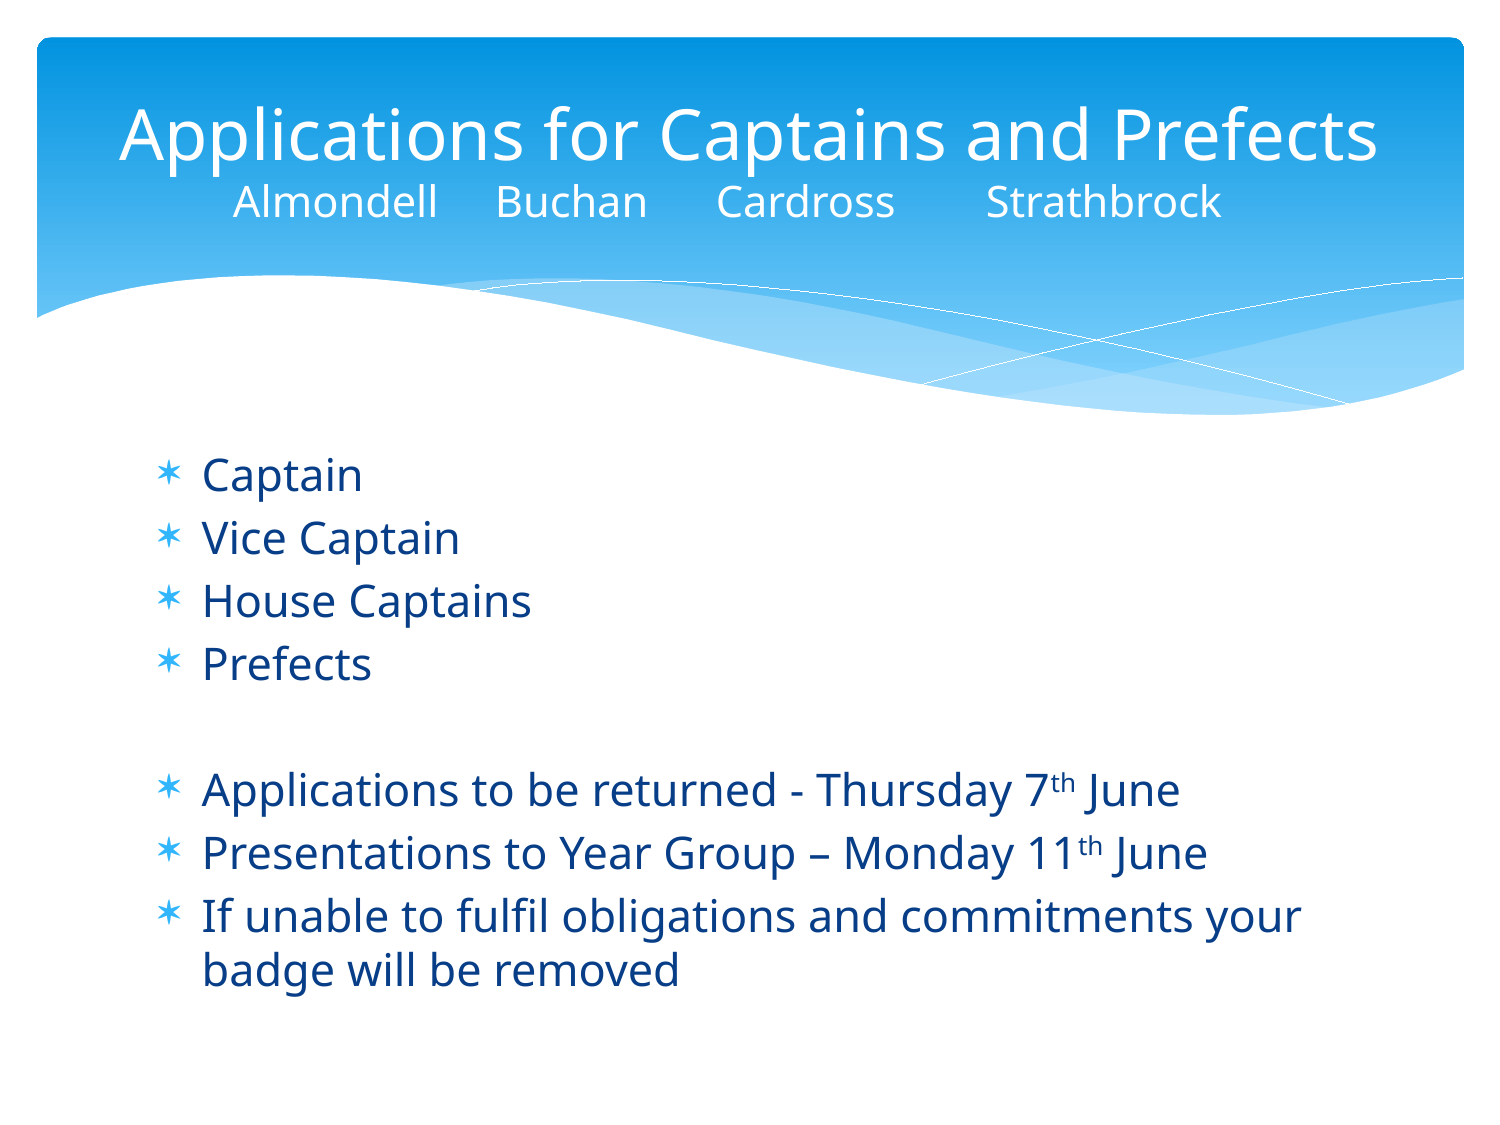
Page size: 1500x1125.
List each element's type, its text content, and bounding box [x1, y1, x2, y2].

title Applications for Captains and Prefects Almondell Buchan Cardross Strathbrock [75, 55, 1425, 261]
list Captain Vice Captain House Captains Prefects Applications to be returned - Thursday 7th June Presentations to Year Group – Monday 11th June If unable to fulfil obligations and commitments your badge will be removed [143, 438, 1359, 1005]
